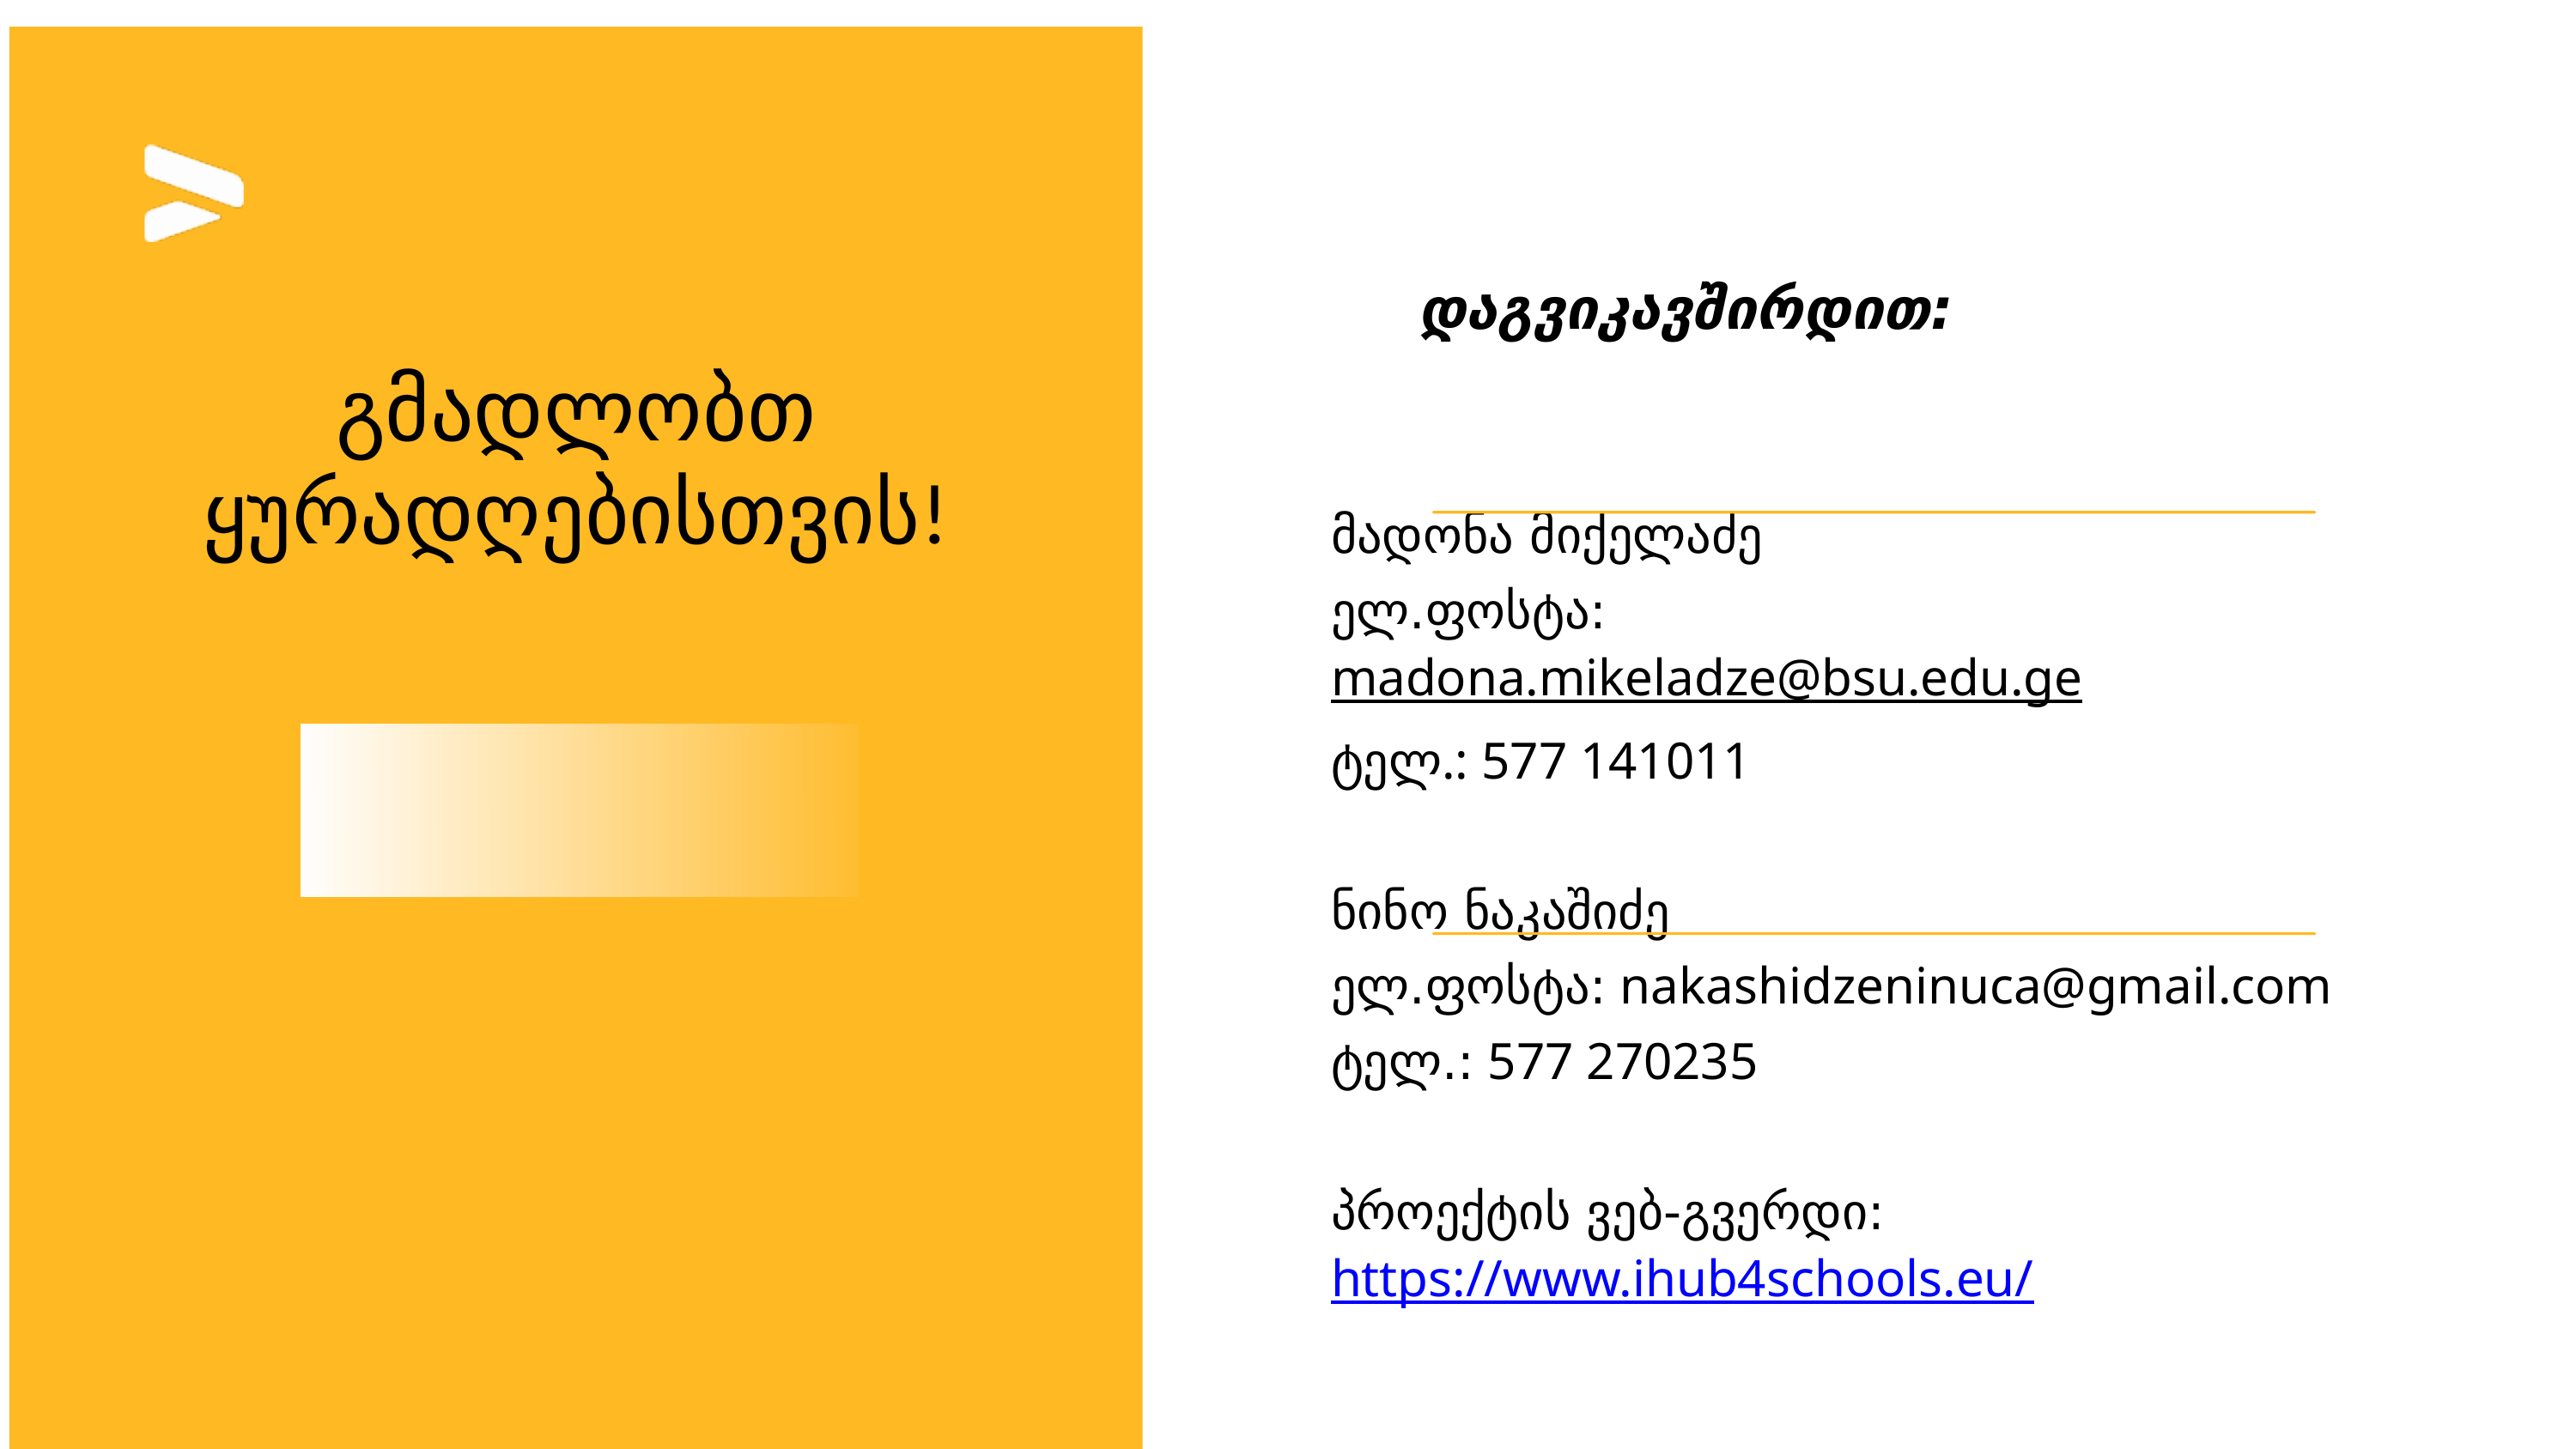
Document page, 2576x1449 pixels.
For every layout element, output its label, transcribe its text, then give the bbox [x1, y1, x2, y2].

picture [145, 143, 244, 244]
text_box გმადლობთ ყურადღებისთვის! [9, 27, 1143, 1449]
text_box დაგვიკავშირდით: [1406, 0, 2315, 348]
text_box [300, 453, 2369, 1341]
